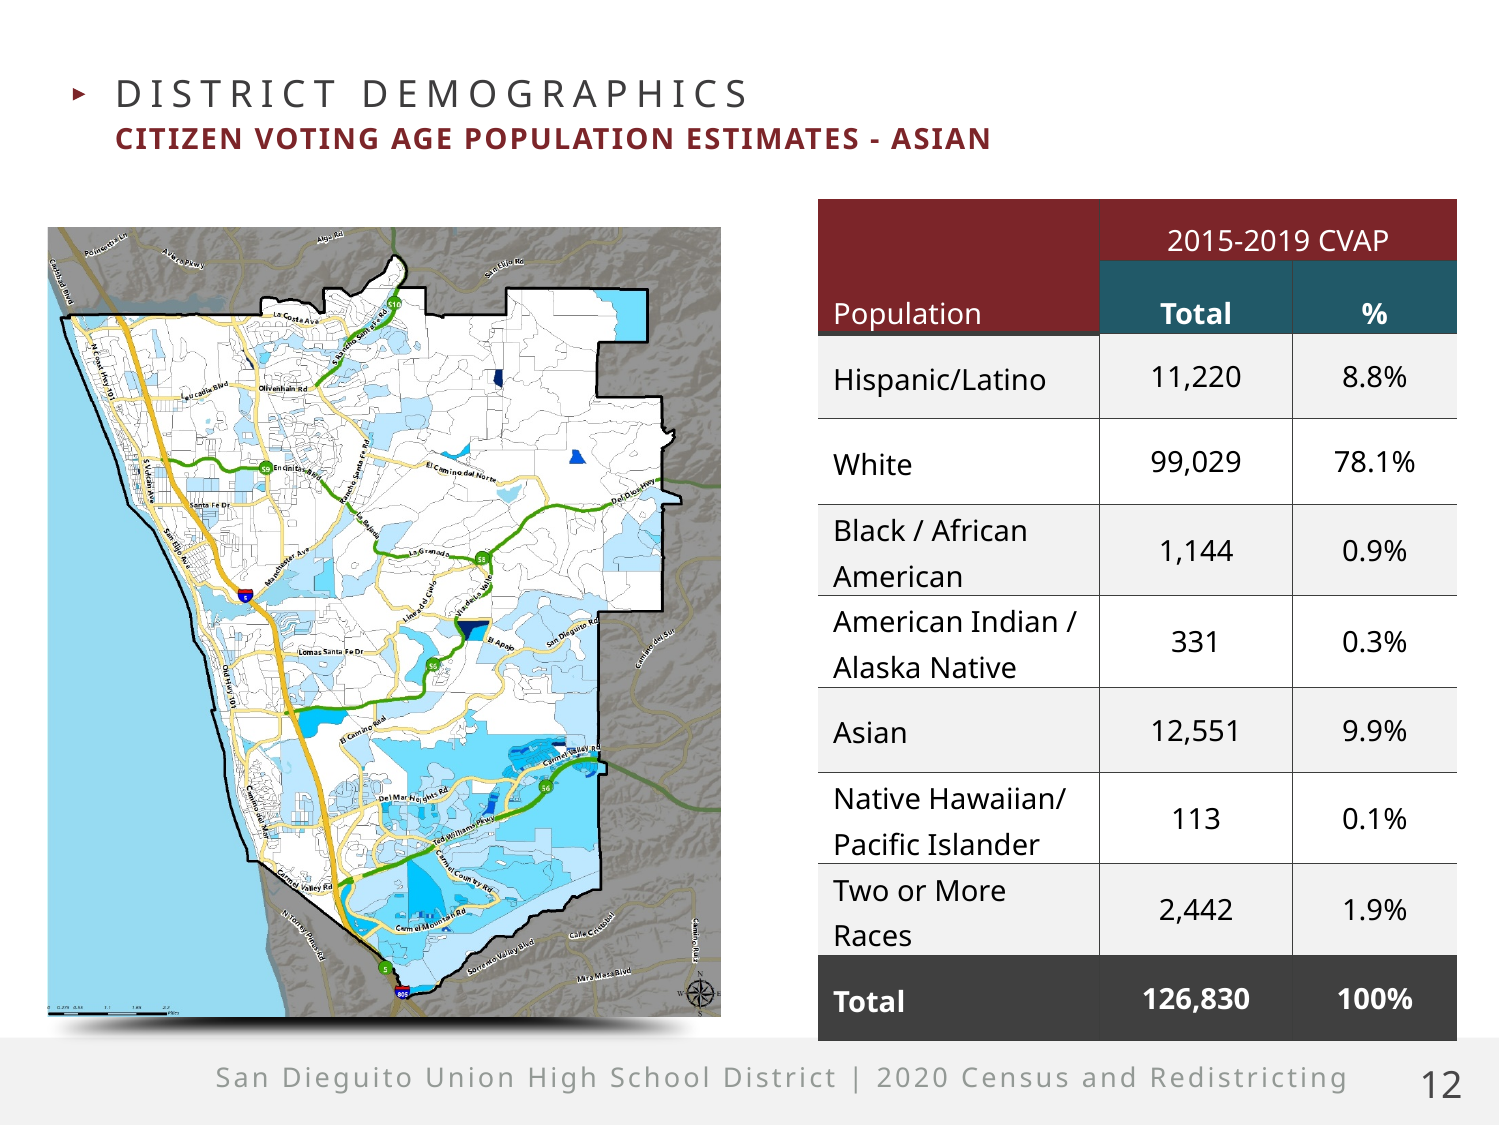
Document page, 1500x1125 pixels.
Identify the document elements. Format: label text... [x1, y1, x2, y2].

table_cell 1,144 [1100, 505, 1292, 595]
list CITIZEN VOTING AGE POPULATION ESTIMATES - ASIAN [99, 117, 1138, 165]
table_header 2015-2019 CVAP [1100, 199, 1457, 260]
table_cell Asian [818, 688, 1099, 772]
table_cell 126,830 [1100, 956, 1292, 1040]
table_cell % [1293, 261, 1457, 333]
table_cell 113 [1100, 773, 1292, 863]
table_cell 1.9% [1293, 864, 1457, 955]
table_cell 0.3% [1293, 596, 1457, 687]
table_cell 11,220 [1100, 334, 1292, 418]
table_cell Total [818, 956, 1099, 1040]
table_cell 12,551 [1100, 688, 1292, 772]
table_cell Native Hawaiian/ Pacific Islander [818, 773, 1099, 863]
table_cell Hispanic/Latino [818, 336, 1099, 418]
table_cell American Indian / Alaska Native [818, 596, 1099, 687]
table_cell Black / African American [818, 505, 1099, 595]
slide_number 11 [1382, 1053, 1500, 1110]
table_cell 2,442 [1100, 864, 1292, 955]
picture [47, 227, 721, 1046]
table_cell 0.9% [1293, 505, 1457, 595]
table_cell White [818, 419, 1099, 504]
table_cell 99,029 [1100, 419, 1292, 504]
table_cell Total [1100, 261, 1292, 333]
table_cell 0.1% [1293, 773, 1457, 863]
list DISTRICT DEMOGRAPHICS [99, 67, 1138, 115]
table_cell 9.9% [1293, 688, 1457, 772]
table_cell Two or More Races [818, 864, 1099, 955]
table_cell 100% [1293, 956, 1457, 1040]
table_cell 78.1% [1293, 419, 1457, 504]
table_cell 8.8% [1293, 334, 1457, 418]
table_cell 331 [1100, 596, 1292, 687]
table_header Population [818, 199, 1099, 331]
